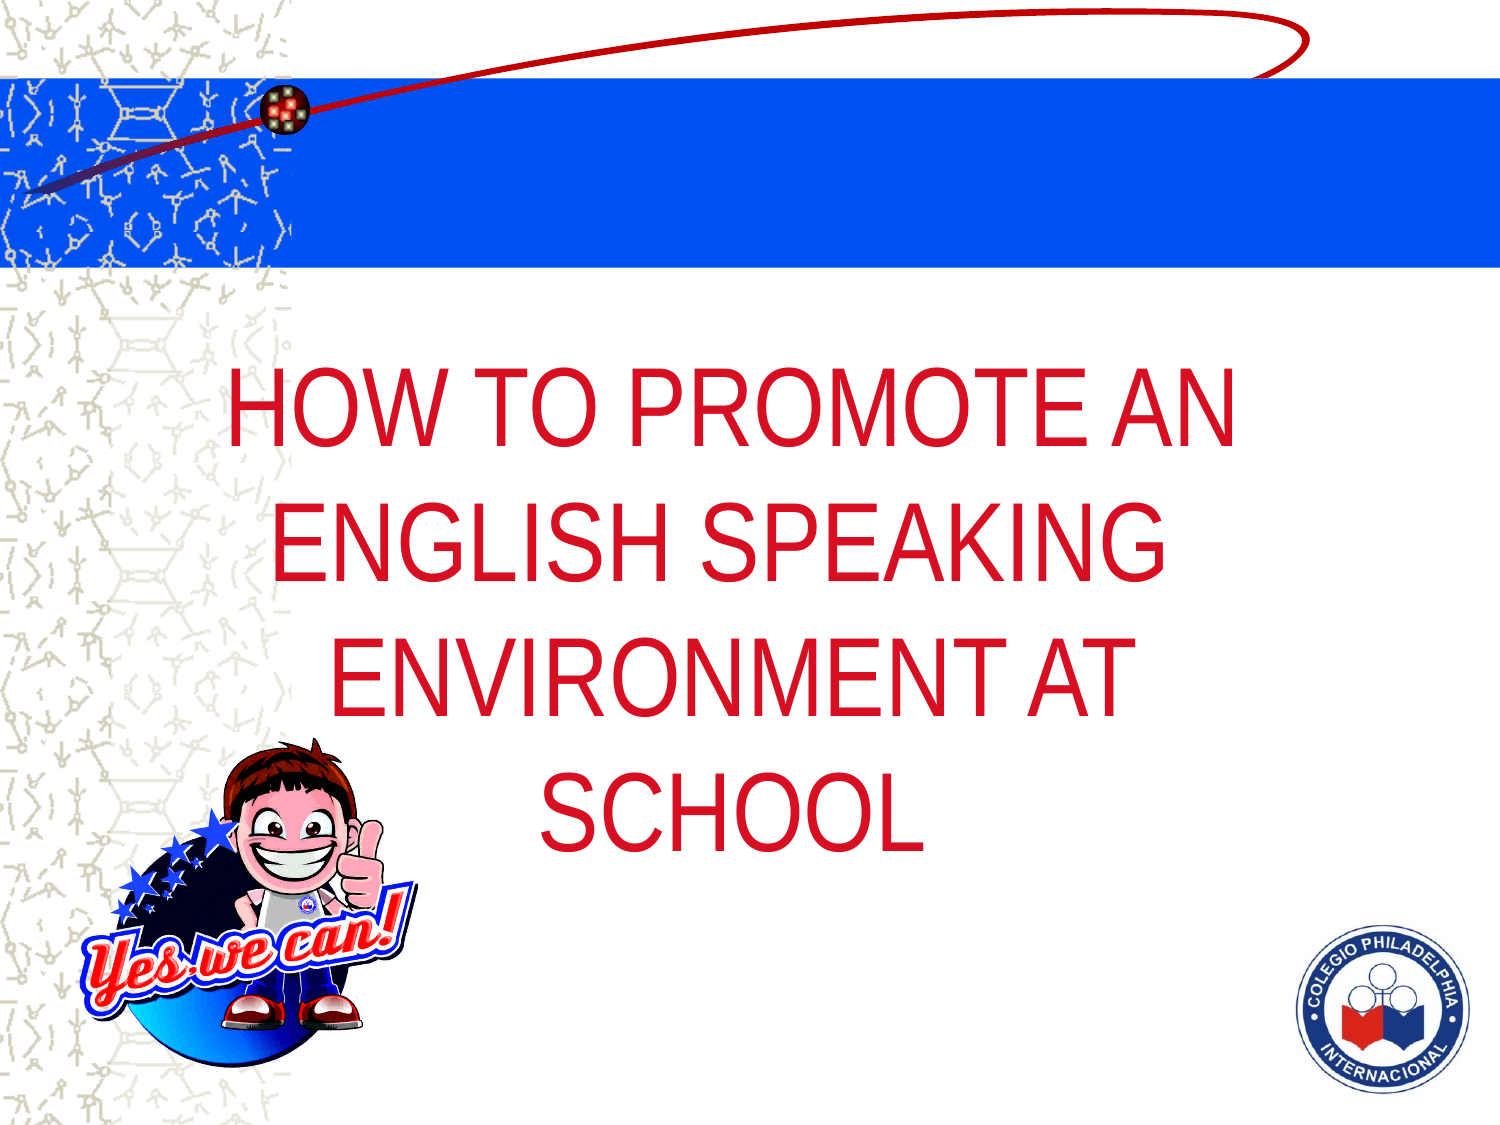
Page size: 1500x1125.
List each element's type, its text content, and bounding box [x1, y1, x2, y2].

picture [0, 0, 419, 1125]
picture [1262, 904, 1495, 1114]
title HOW TO PROMOTE AN ENGLISH SPEAKING ENVIRONMENT AT SCHOOL [135, 361, 1329, 846]
